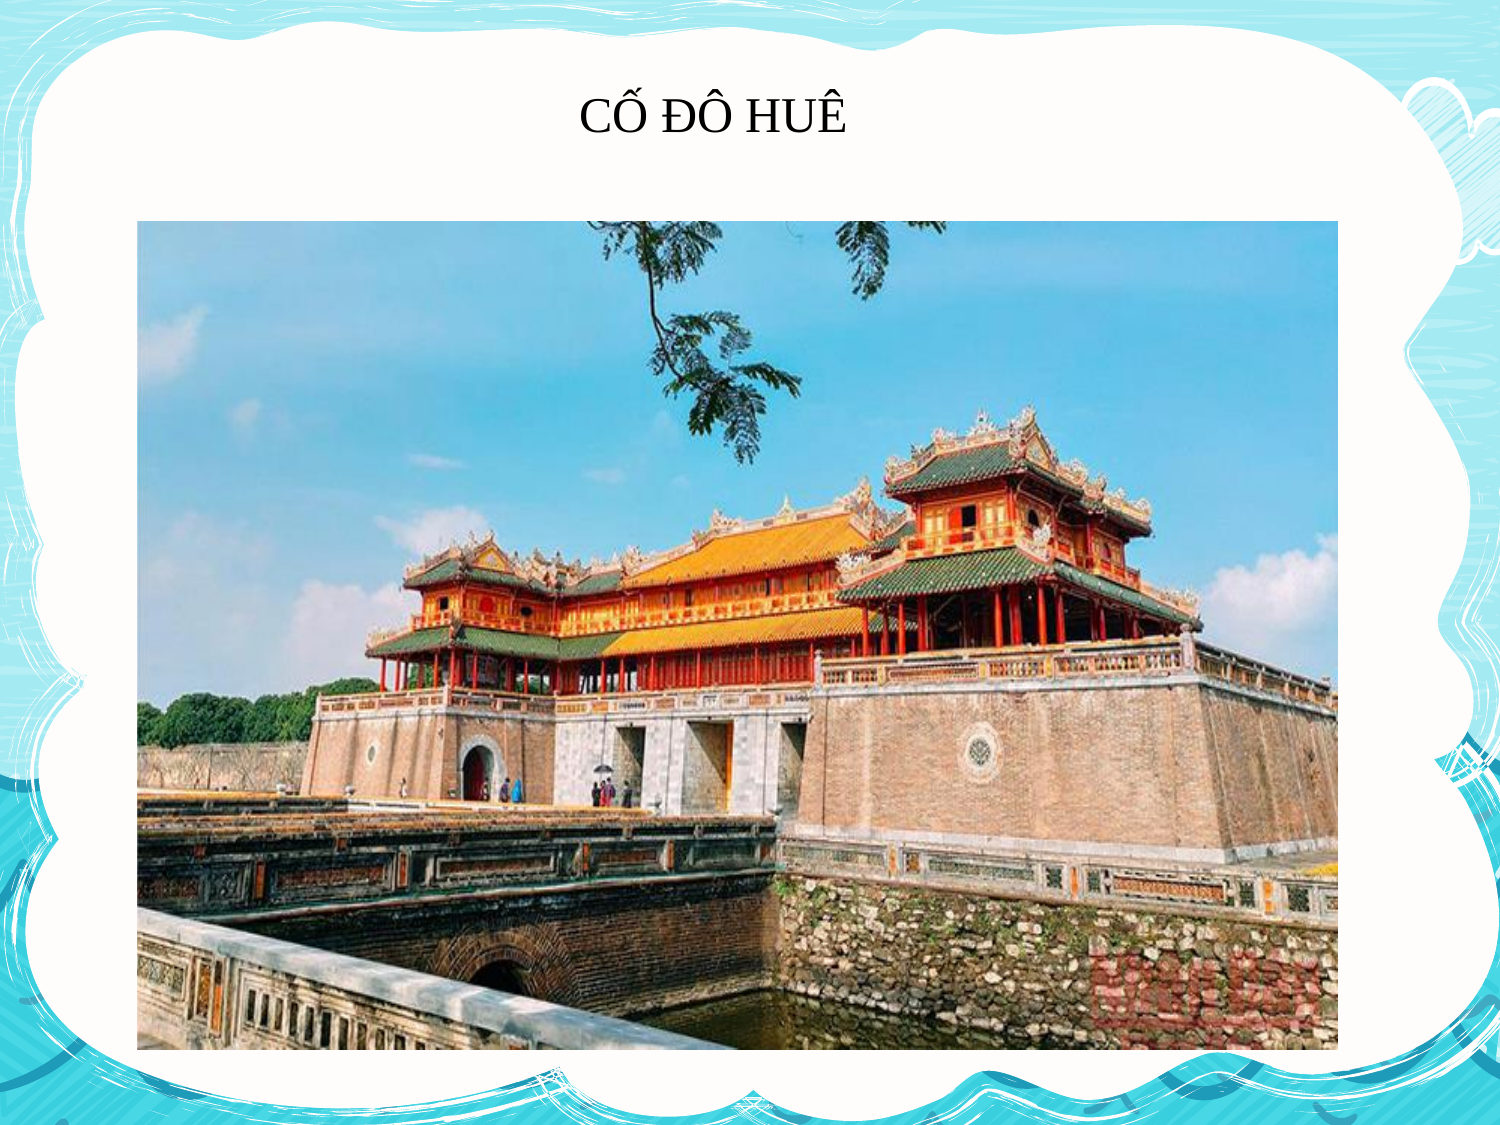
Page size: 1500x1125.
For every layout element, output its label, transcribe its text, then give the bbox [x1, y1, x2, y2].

picture [137, 221, 1338, 1050]
text_box CỐ ĐÔ HUÊ [564, 74, 864, 150]
